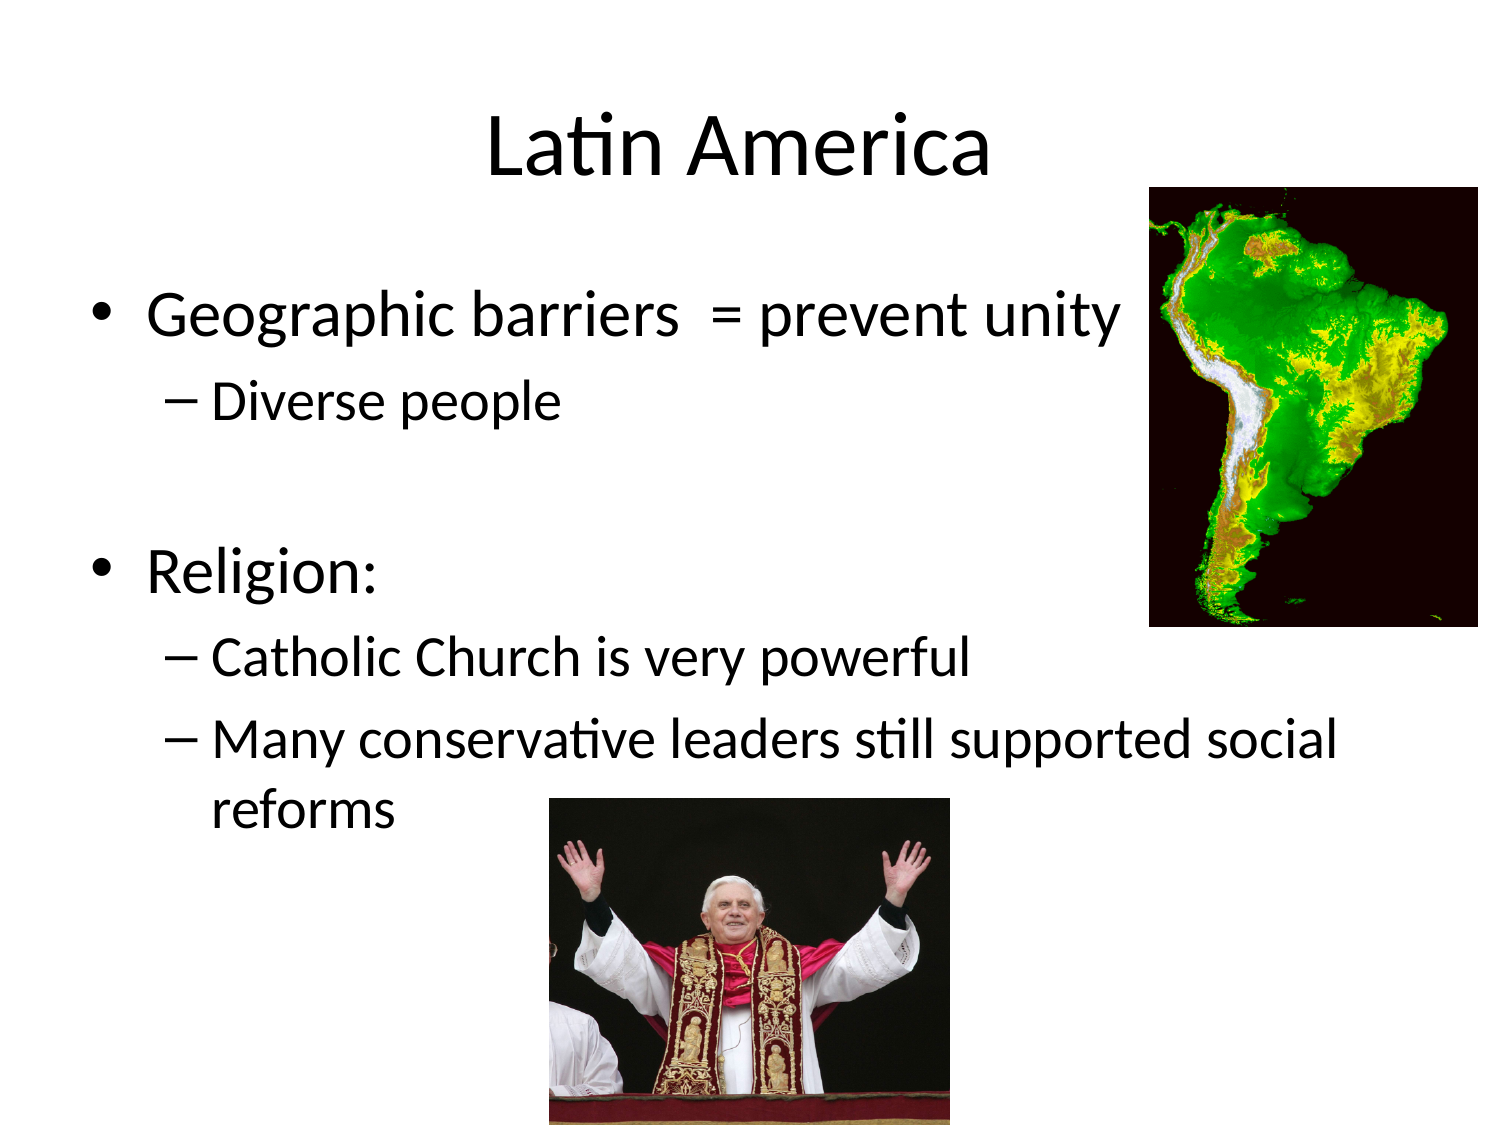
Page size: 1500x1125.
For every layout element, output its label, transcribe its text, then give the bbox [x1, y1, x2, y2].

picture [1149, 187, 1478, 627]
list Geographic barriers = prevent unity Diverse people Religion: Catholic Church is very powerful Many conservative leaders still supported social reforms [75, 262, 1425, 1005]
title Latin America [75, 45, 1425, 233]
picture [549, 798, 951, 1125]
